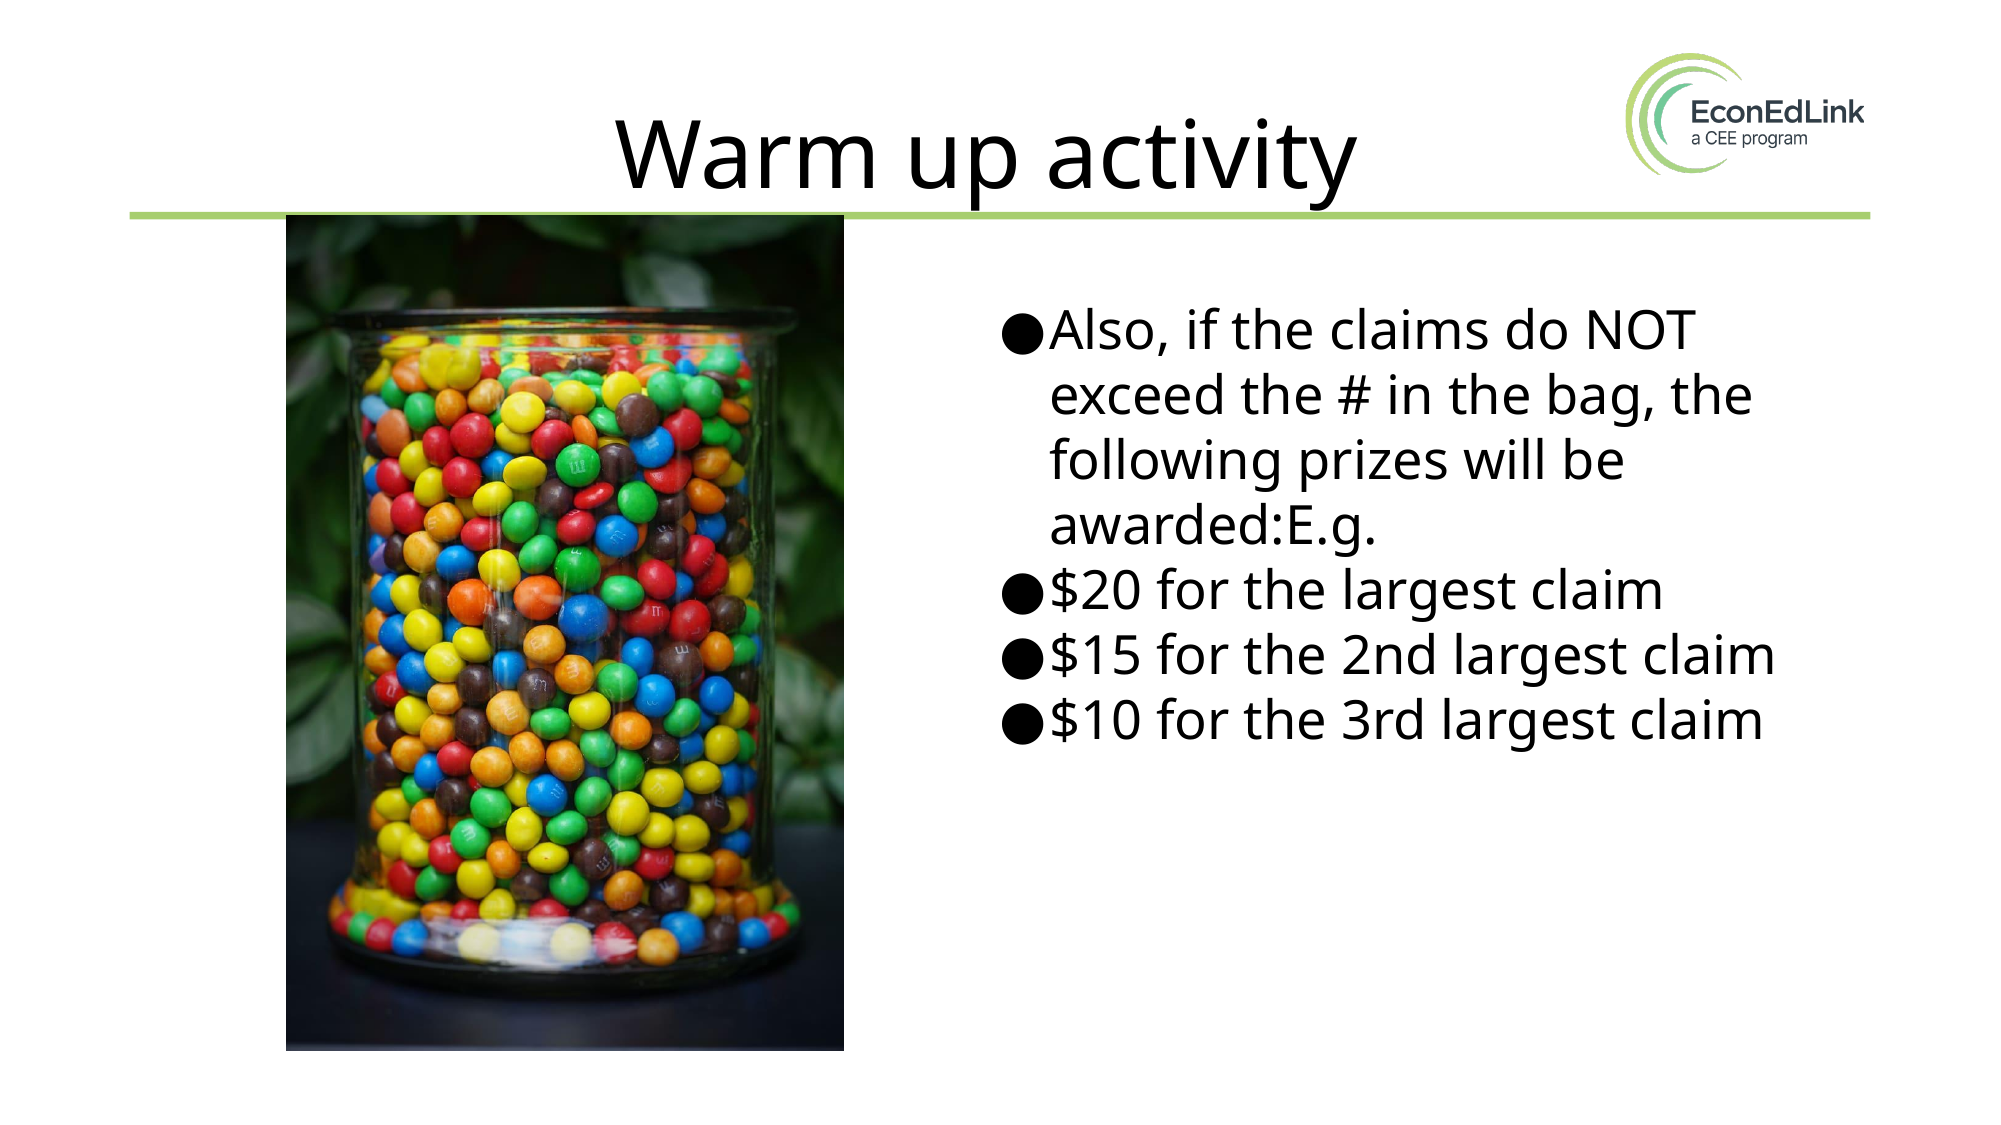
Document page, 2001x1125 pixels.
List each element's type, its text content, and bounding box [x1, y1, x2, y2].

text_box Also, if the claims do NOT exceed the # in the bag, the following prizes will be awarded:E.g. $20 for the largest claim $15 for the 2nd largest claim $10 for the 3rd largest claim [989, 285, 1832, 1009]
text_box Warm up activity [213, 48, 1759, 208]
picture [286, 215, 844, 1051]
